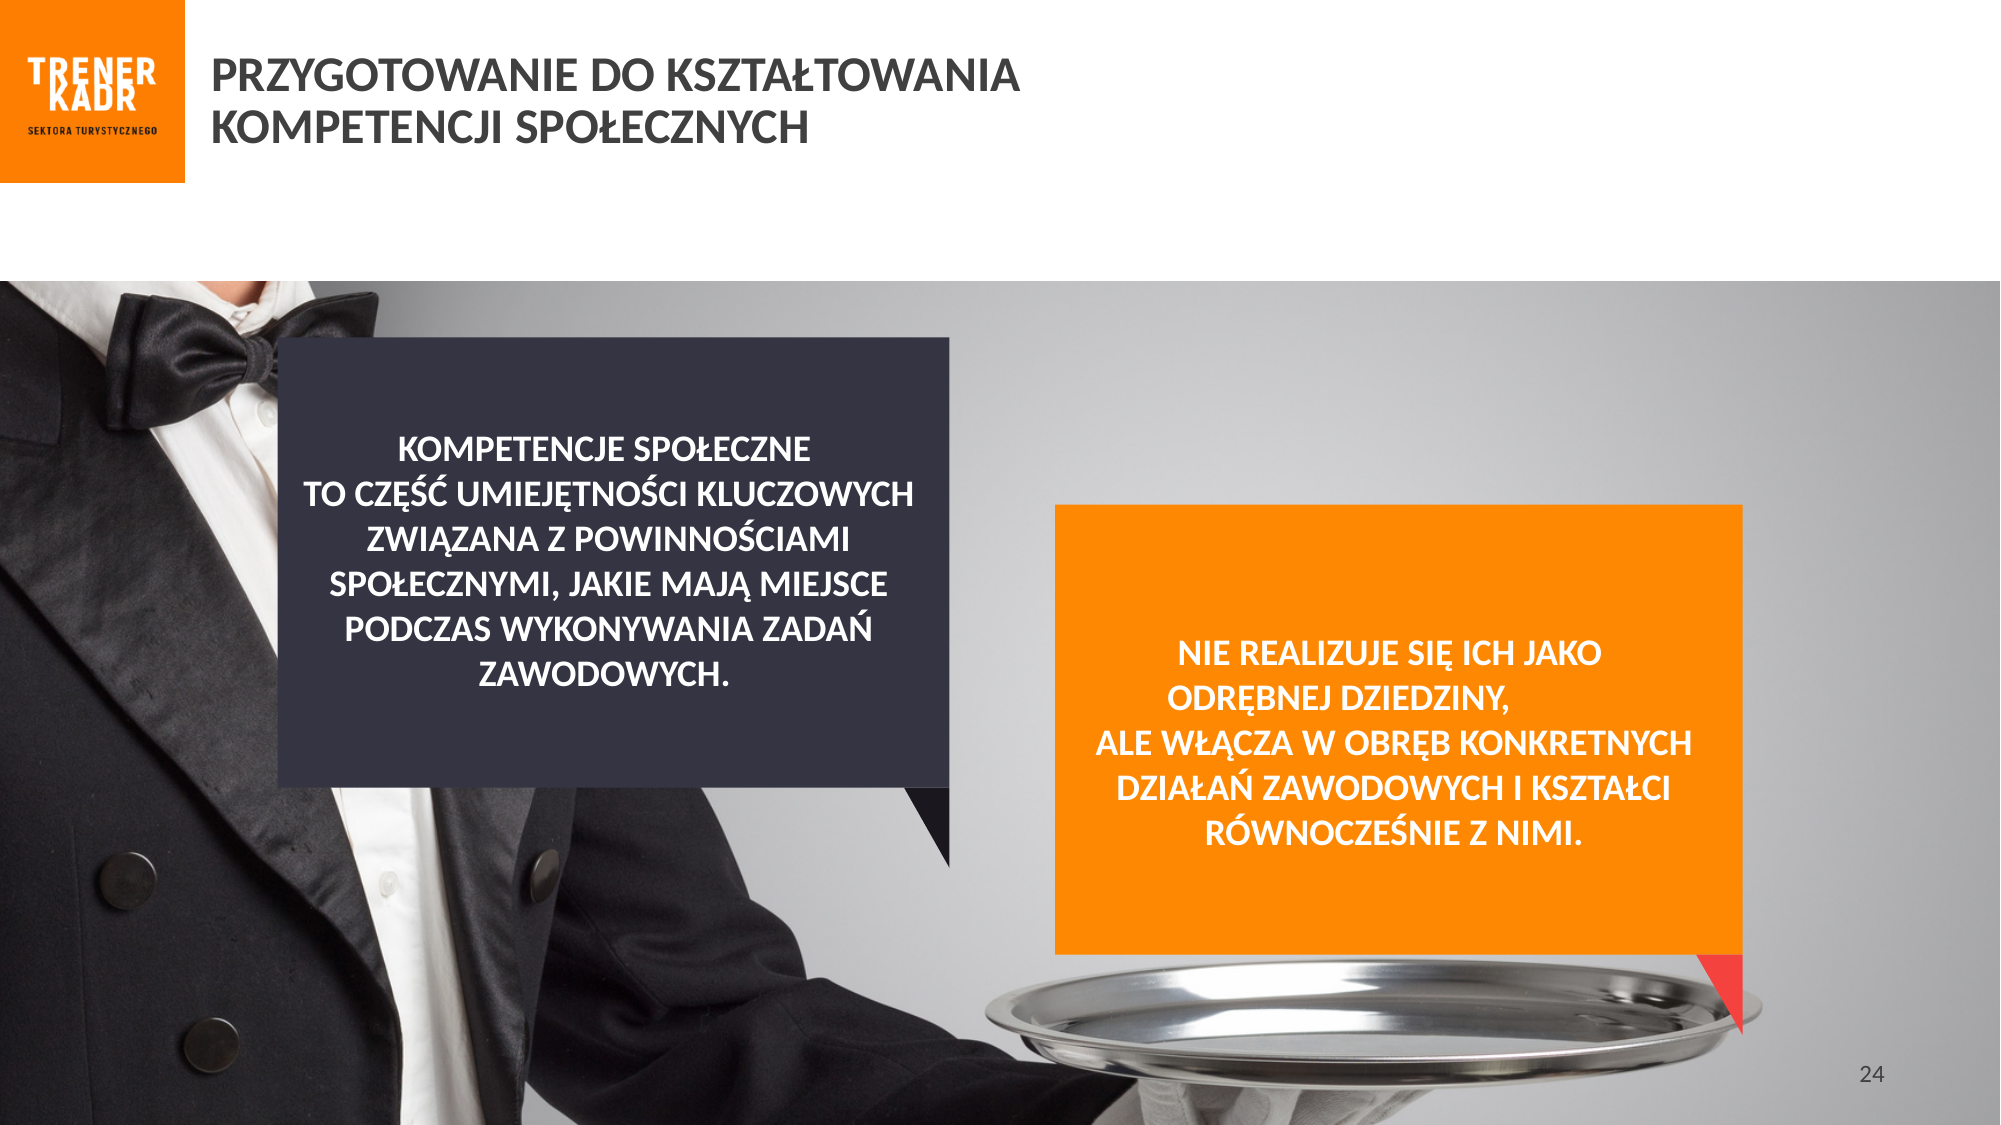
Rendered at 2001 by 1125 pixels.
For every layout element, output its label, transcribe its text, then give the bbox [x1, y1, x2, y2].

picture [0, 0, 185, 183]
picture [0, 281, 2000, 1125]
text_box PRZYGOTOWANIE DO KSZTAŁTOWANIA KOMPETENCJI SPOŁECZNYCH [196, 54, 1378, 148]
